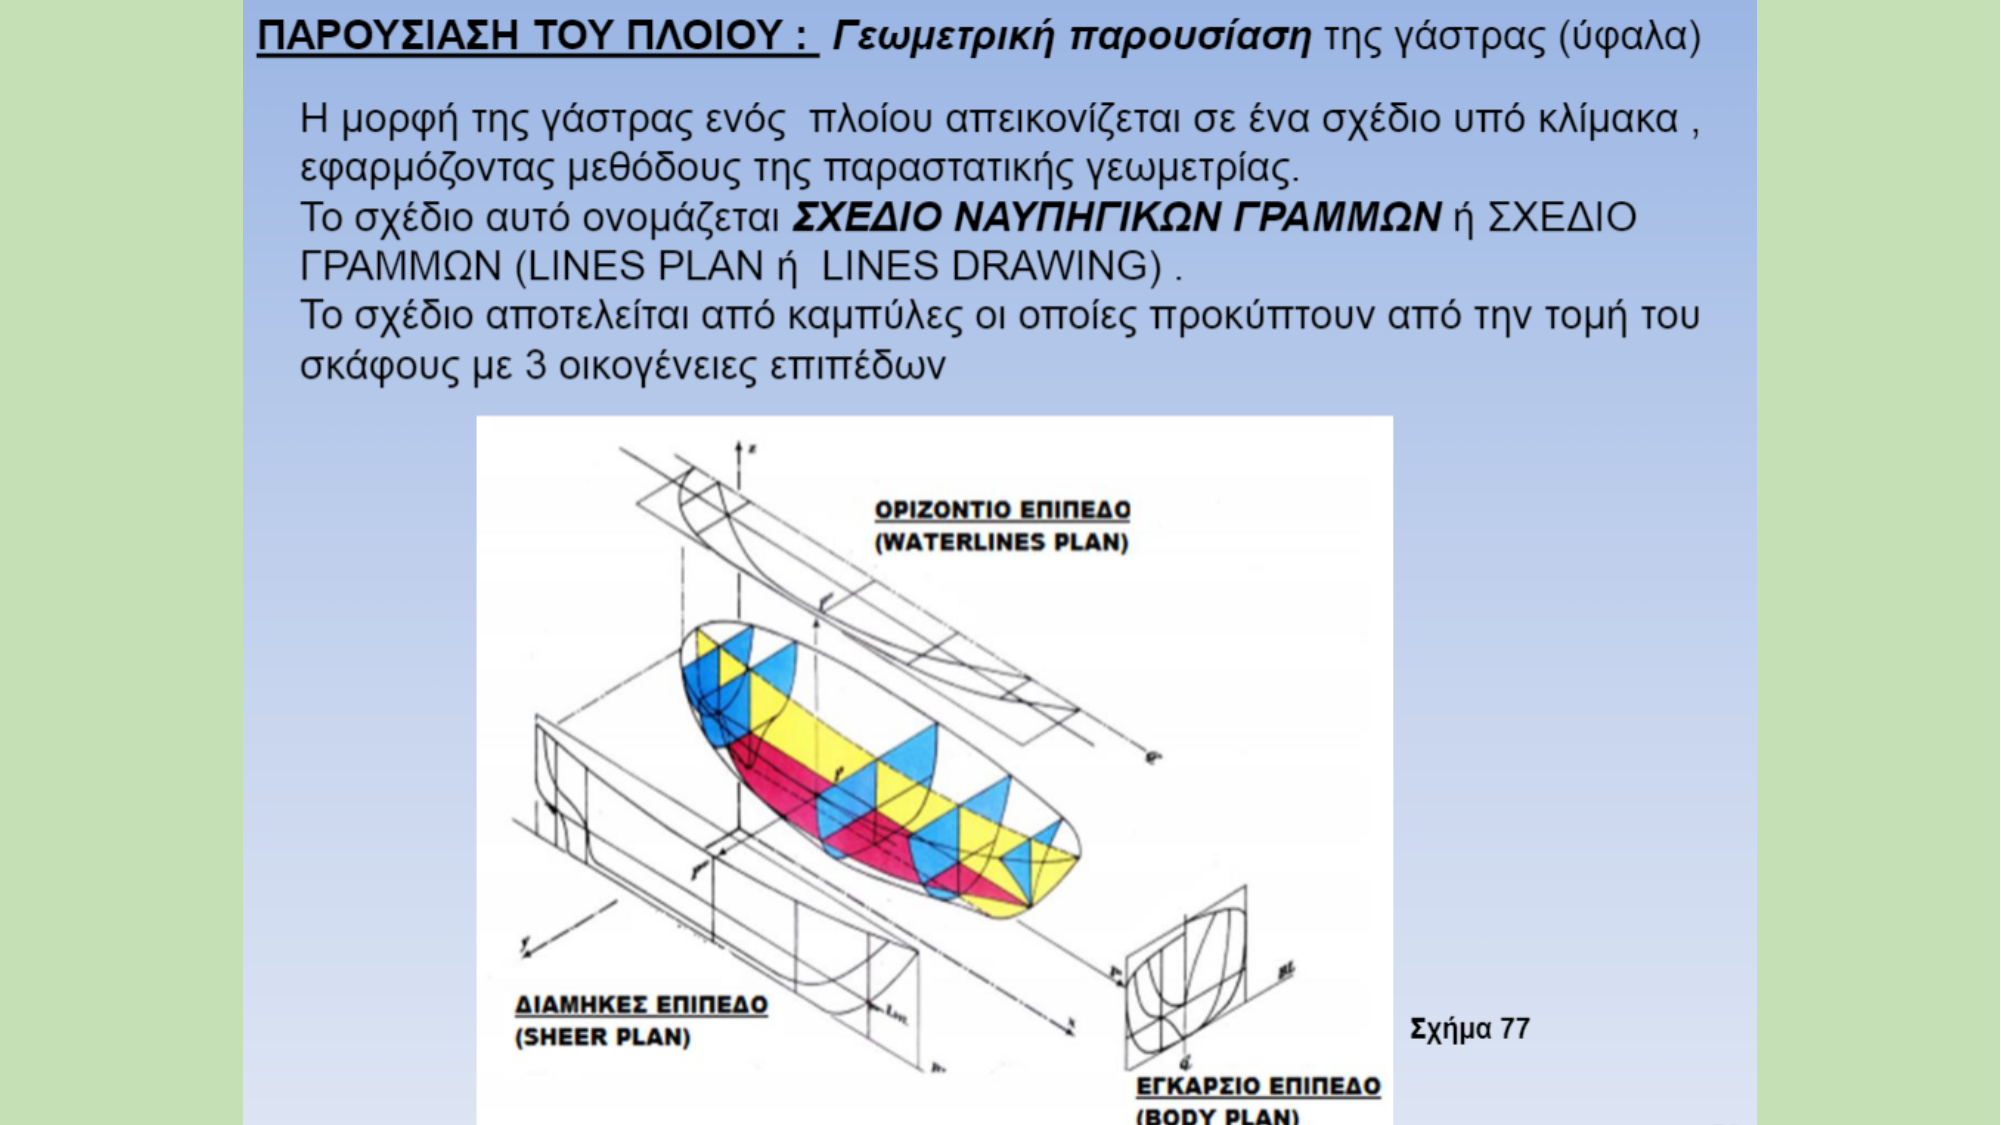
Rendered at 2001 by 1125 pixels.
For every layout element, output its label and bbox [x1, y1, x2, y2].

picture [243, 0, 1757, 1125]
